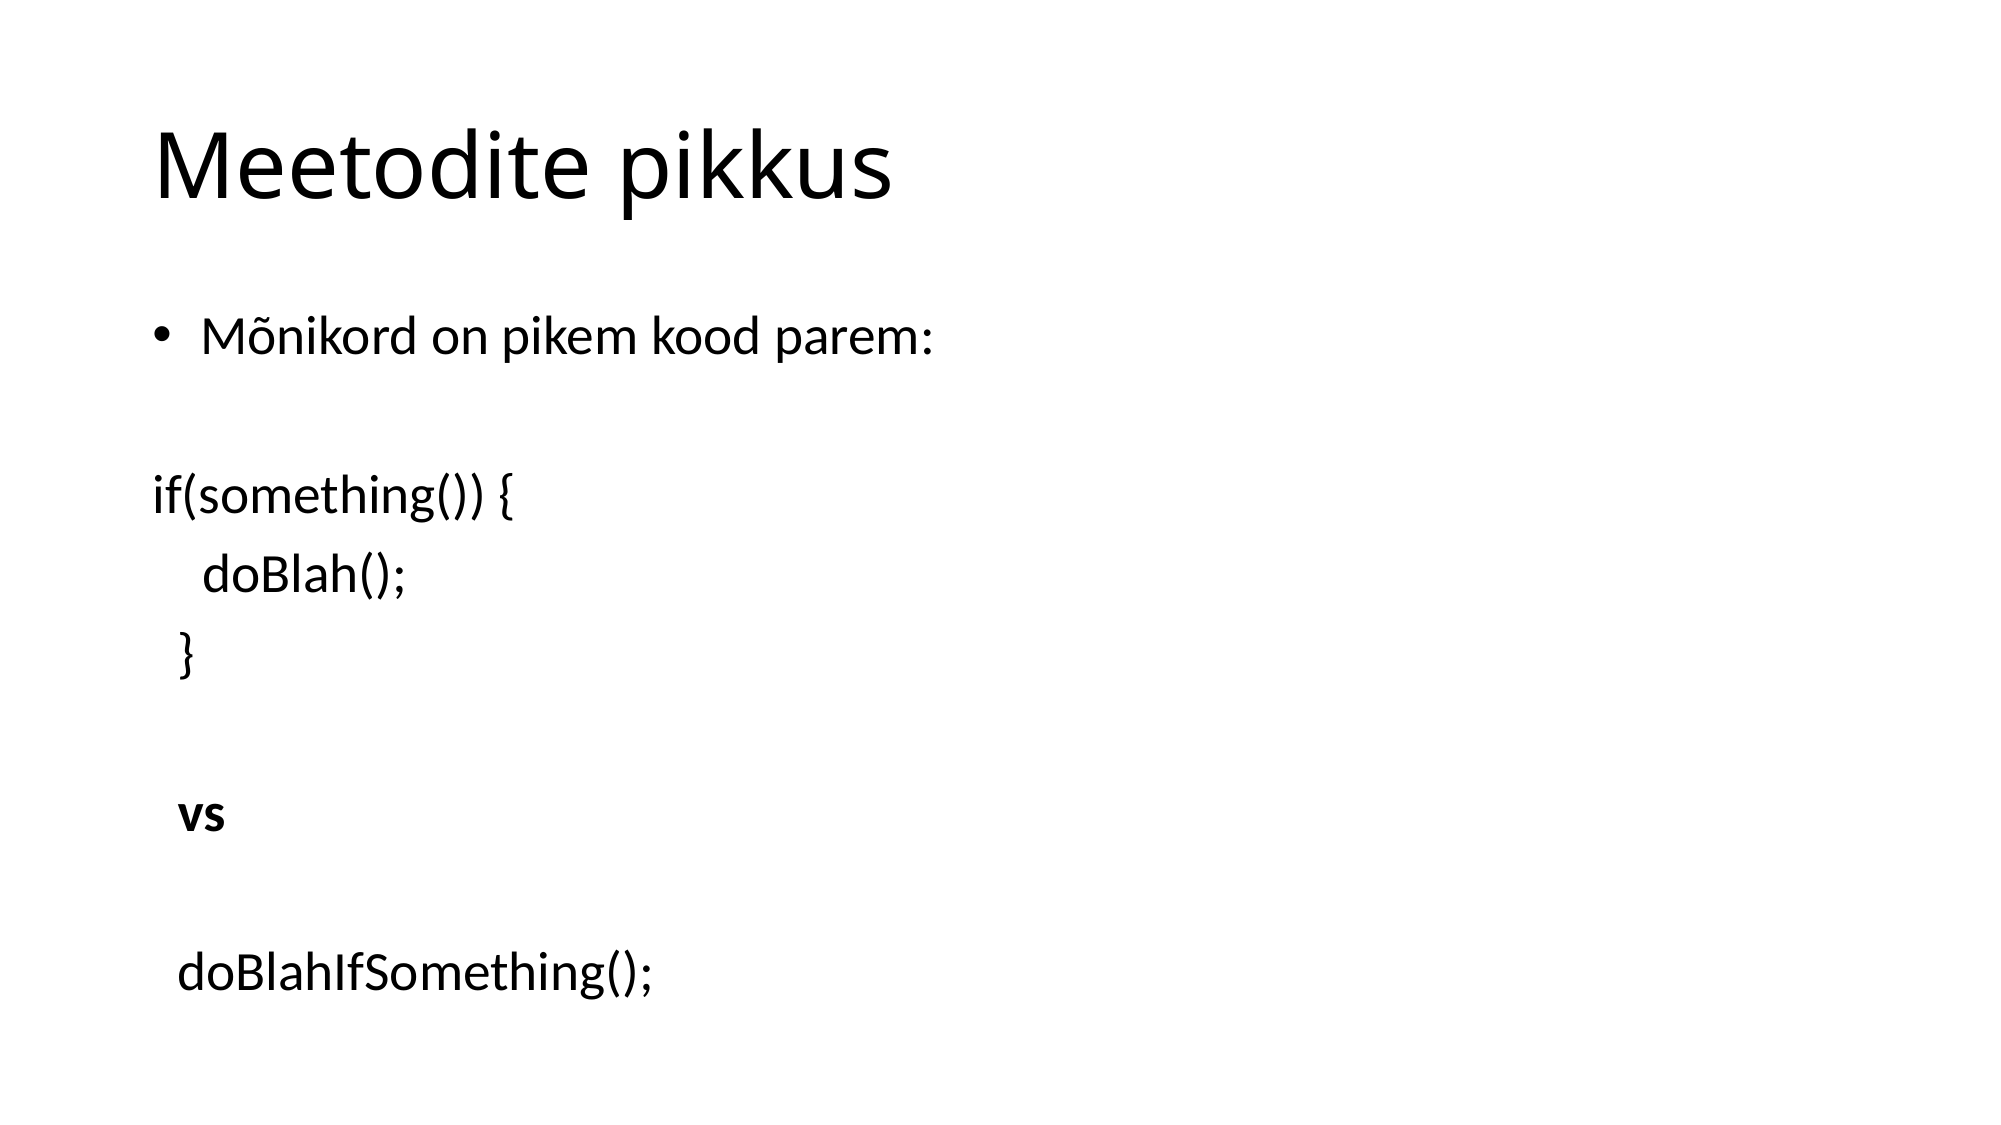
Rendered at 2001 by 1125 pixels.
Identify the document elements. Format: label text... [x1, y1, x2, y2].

title Meetodite pikkus [137, 59, 1863, 278]
list Mõnikord on pikem kood parem: if(something()) { doBlah(); } vs doBlahIfSomething(); [137, 299, 1863, 1014]
